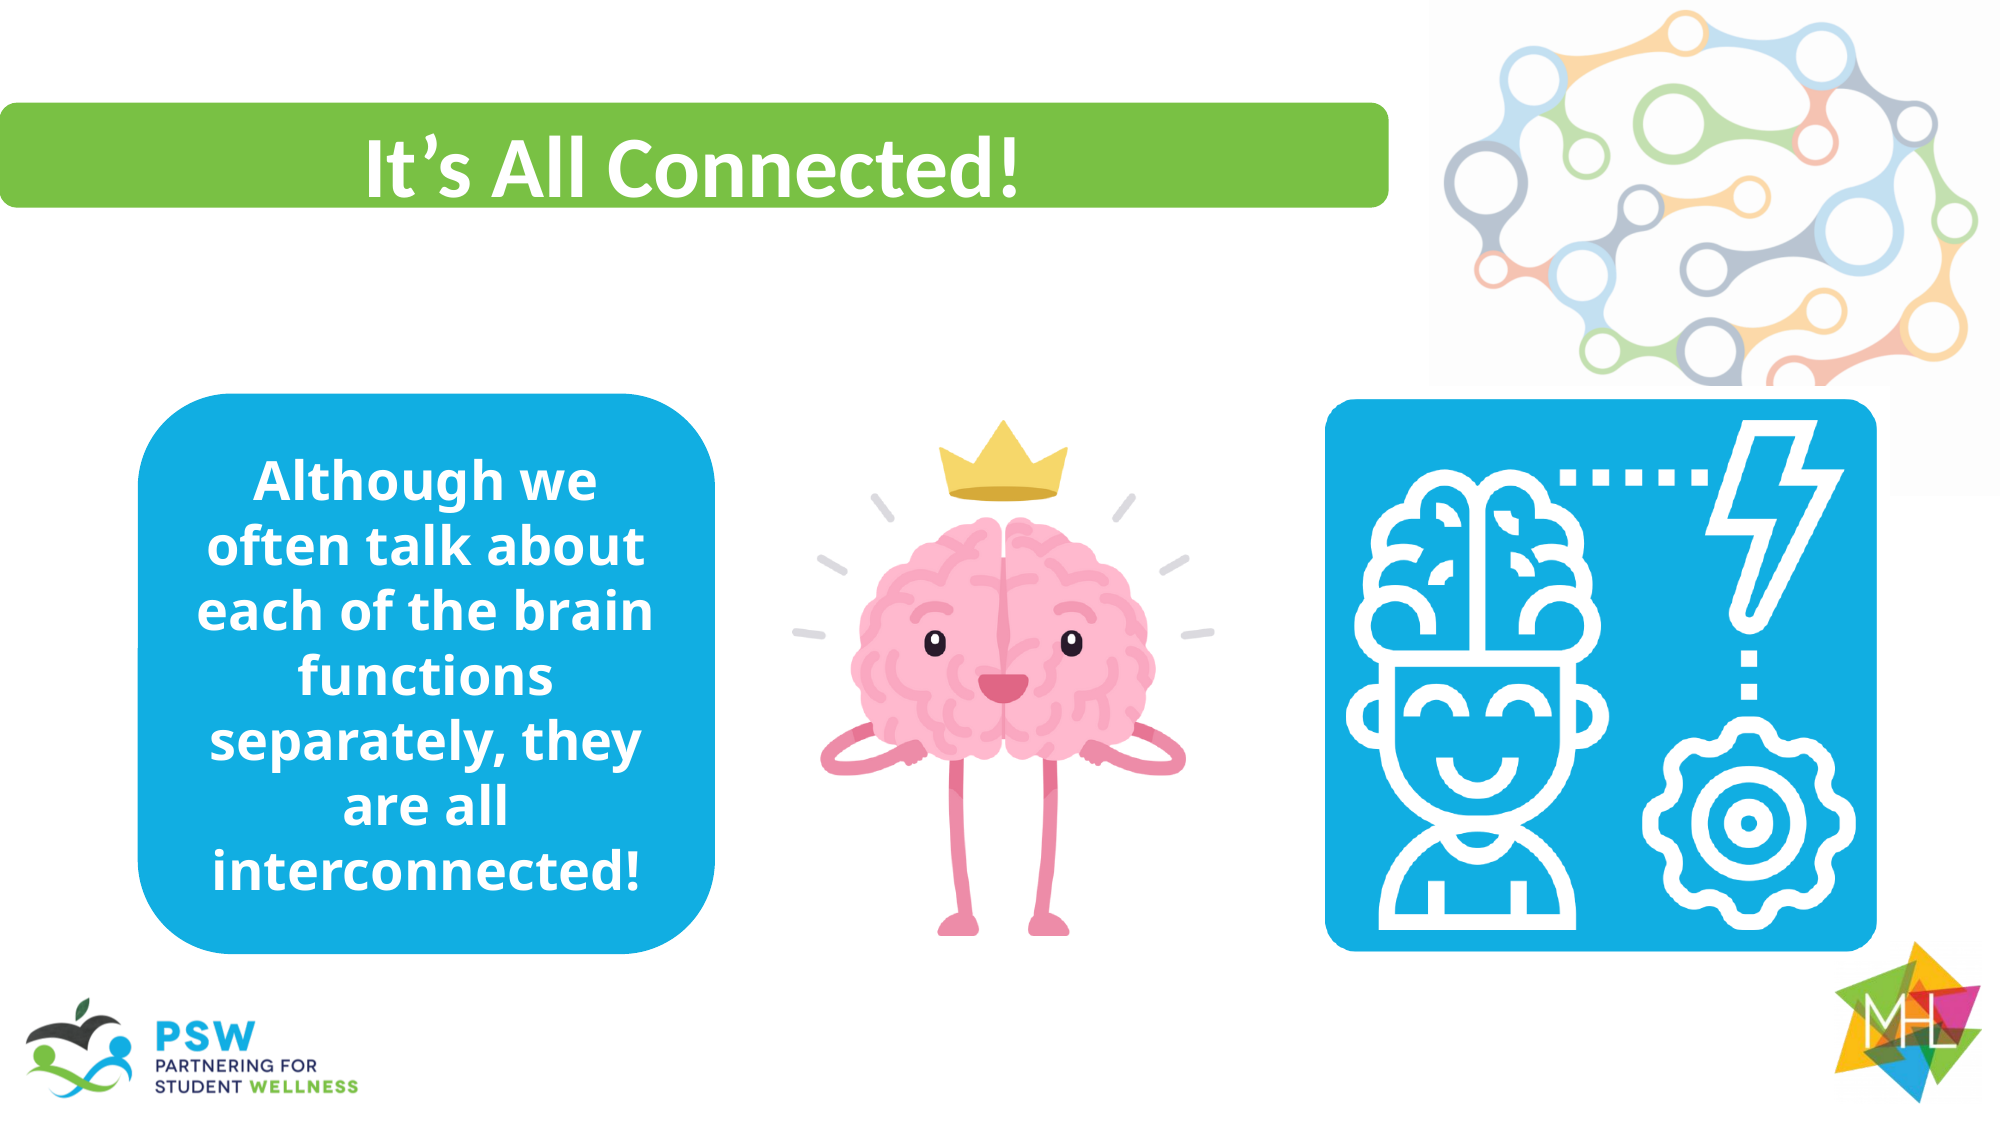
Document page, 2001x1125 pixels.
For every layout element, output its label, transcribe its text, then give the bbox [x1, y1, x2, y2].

picture [0, 0, 2001, 1125]
text_box Although we often talk about each of the brain functions separately, they are all interconnected! [138, 394, 715, 954]
text_box It’s All Connected! [0, 103, 1388, 207]
